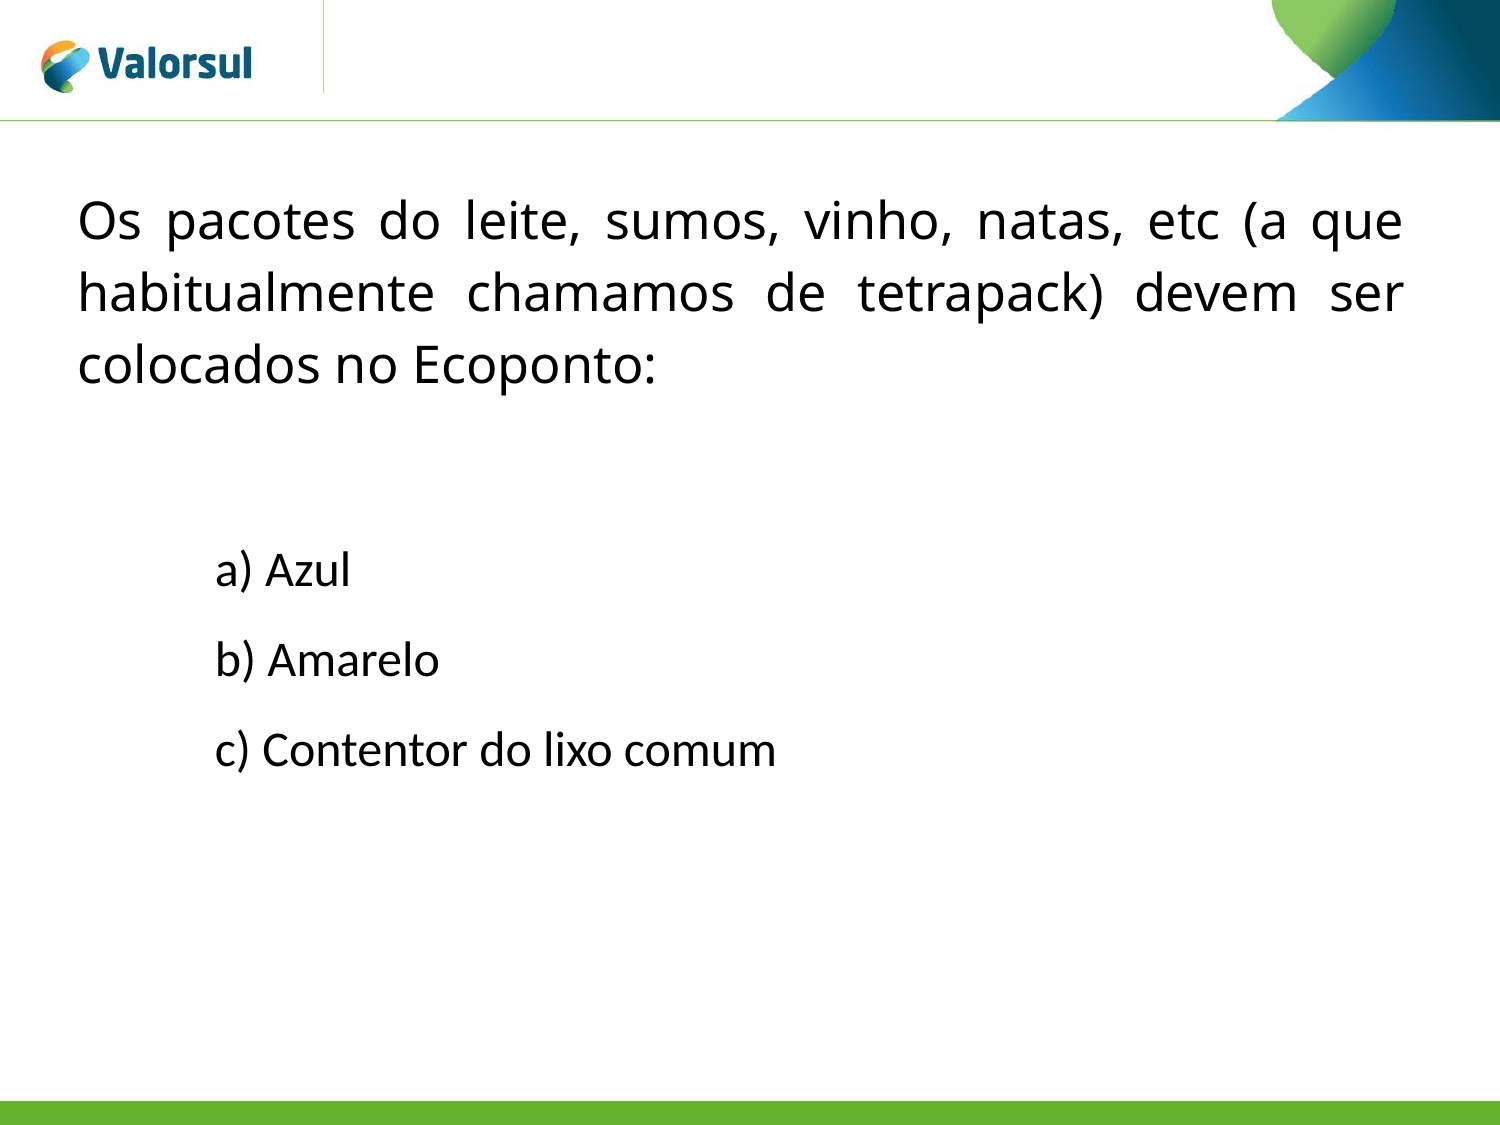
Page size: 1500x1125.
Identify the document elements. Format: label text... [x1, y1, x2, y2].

text_box a) Azul b) Amarelo c) Contentor do lixo comum [200, 499, 1125, 785]
text_box Os pacotes do leite, sumos, vinho, natas, etc (a que habitualmente chamamos de tetrapack) devem ser colocados no Ecoponto: [62, 170, 1421, 428]
picture [0, 0, 1500, 1125]
